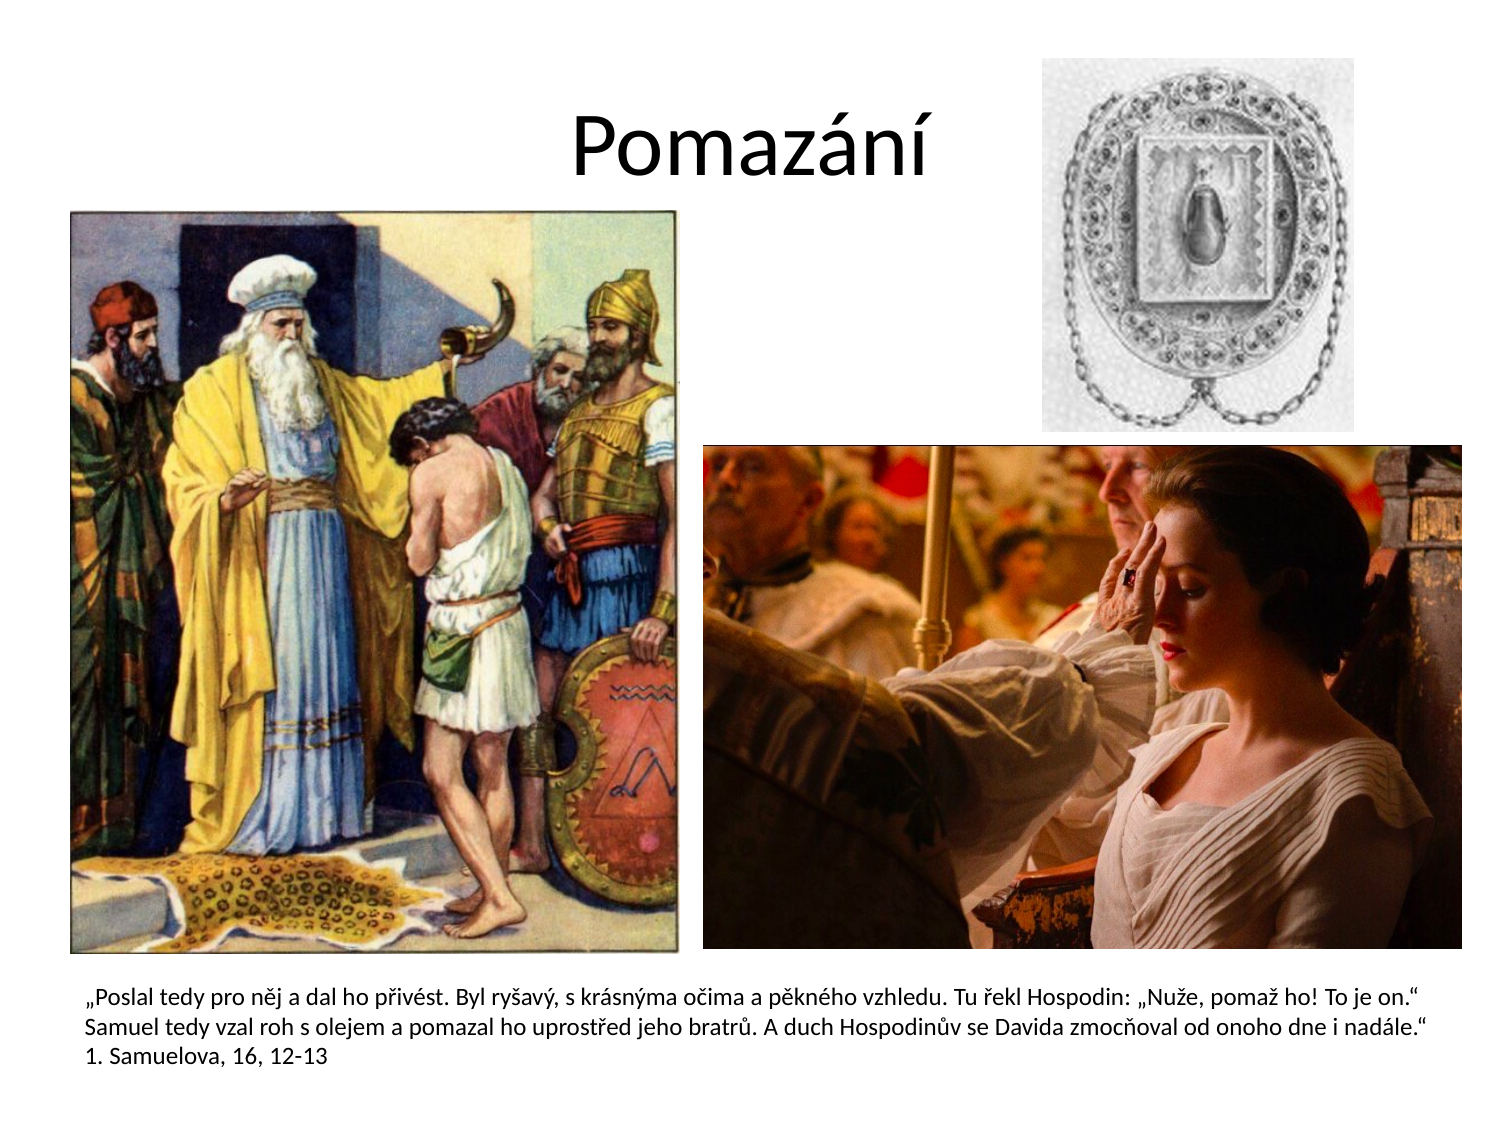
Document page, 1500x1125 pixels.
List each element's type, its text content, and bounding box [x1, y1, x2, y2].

picture [1042, 58, 1354, 433]
title Pomazání [75, 45, 1425, 233]
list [70, 210, 680, 954]
picture [702, 445, 1462, 949]
text_box „Poslal tedy pro něj a dal ho přivést. Byl ryšavý, s krásnýma očima a pěkného vzhledu. Tu řekl Hospodin: „Nuže, pomaž ho! To je on.“ Samuel tedy vzal roh s olejem a pomazal ho uprostřed jeho bratrů. A duch Hospodinův se Davida zmocňoval od onoho dne i nadále.“ 1. Samuelova, 16, 12-13 [69, 972, 1446, 1123]
